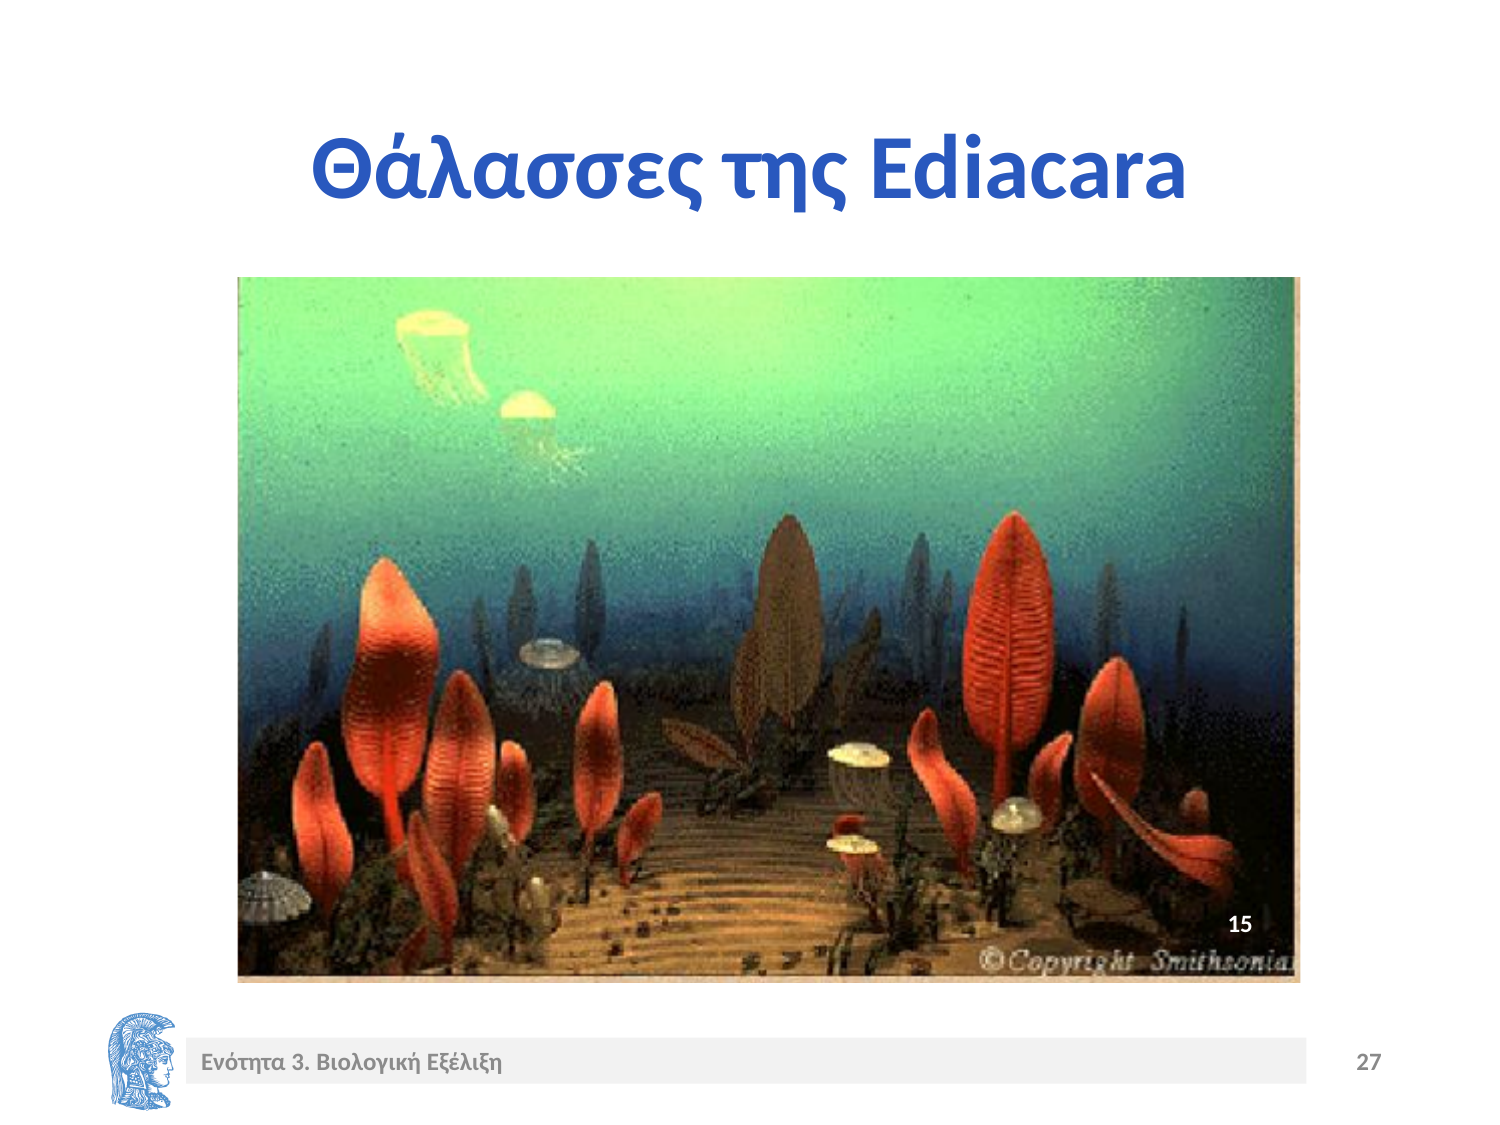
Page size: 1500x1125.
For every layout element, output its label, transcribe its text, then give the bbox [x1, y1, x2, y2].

slide_number 27 [1306, 1037, 1397, 1084]
picture [103, 1011, 186, 1114]
title Θάλασσες της Ediacara [103, 59, 1397, 278]
footer Ενότητα 3. Βιολογική Εξέλιξη [186, 1037, 1306, 1084]
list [237, 277, 1301, 983]
